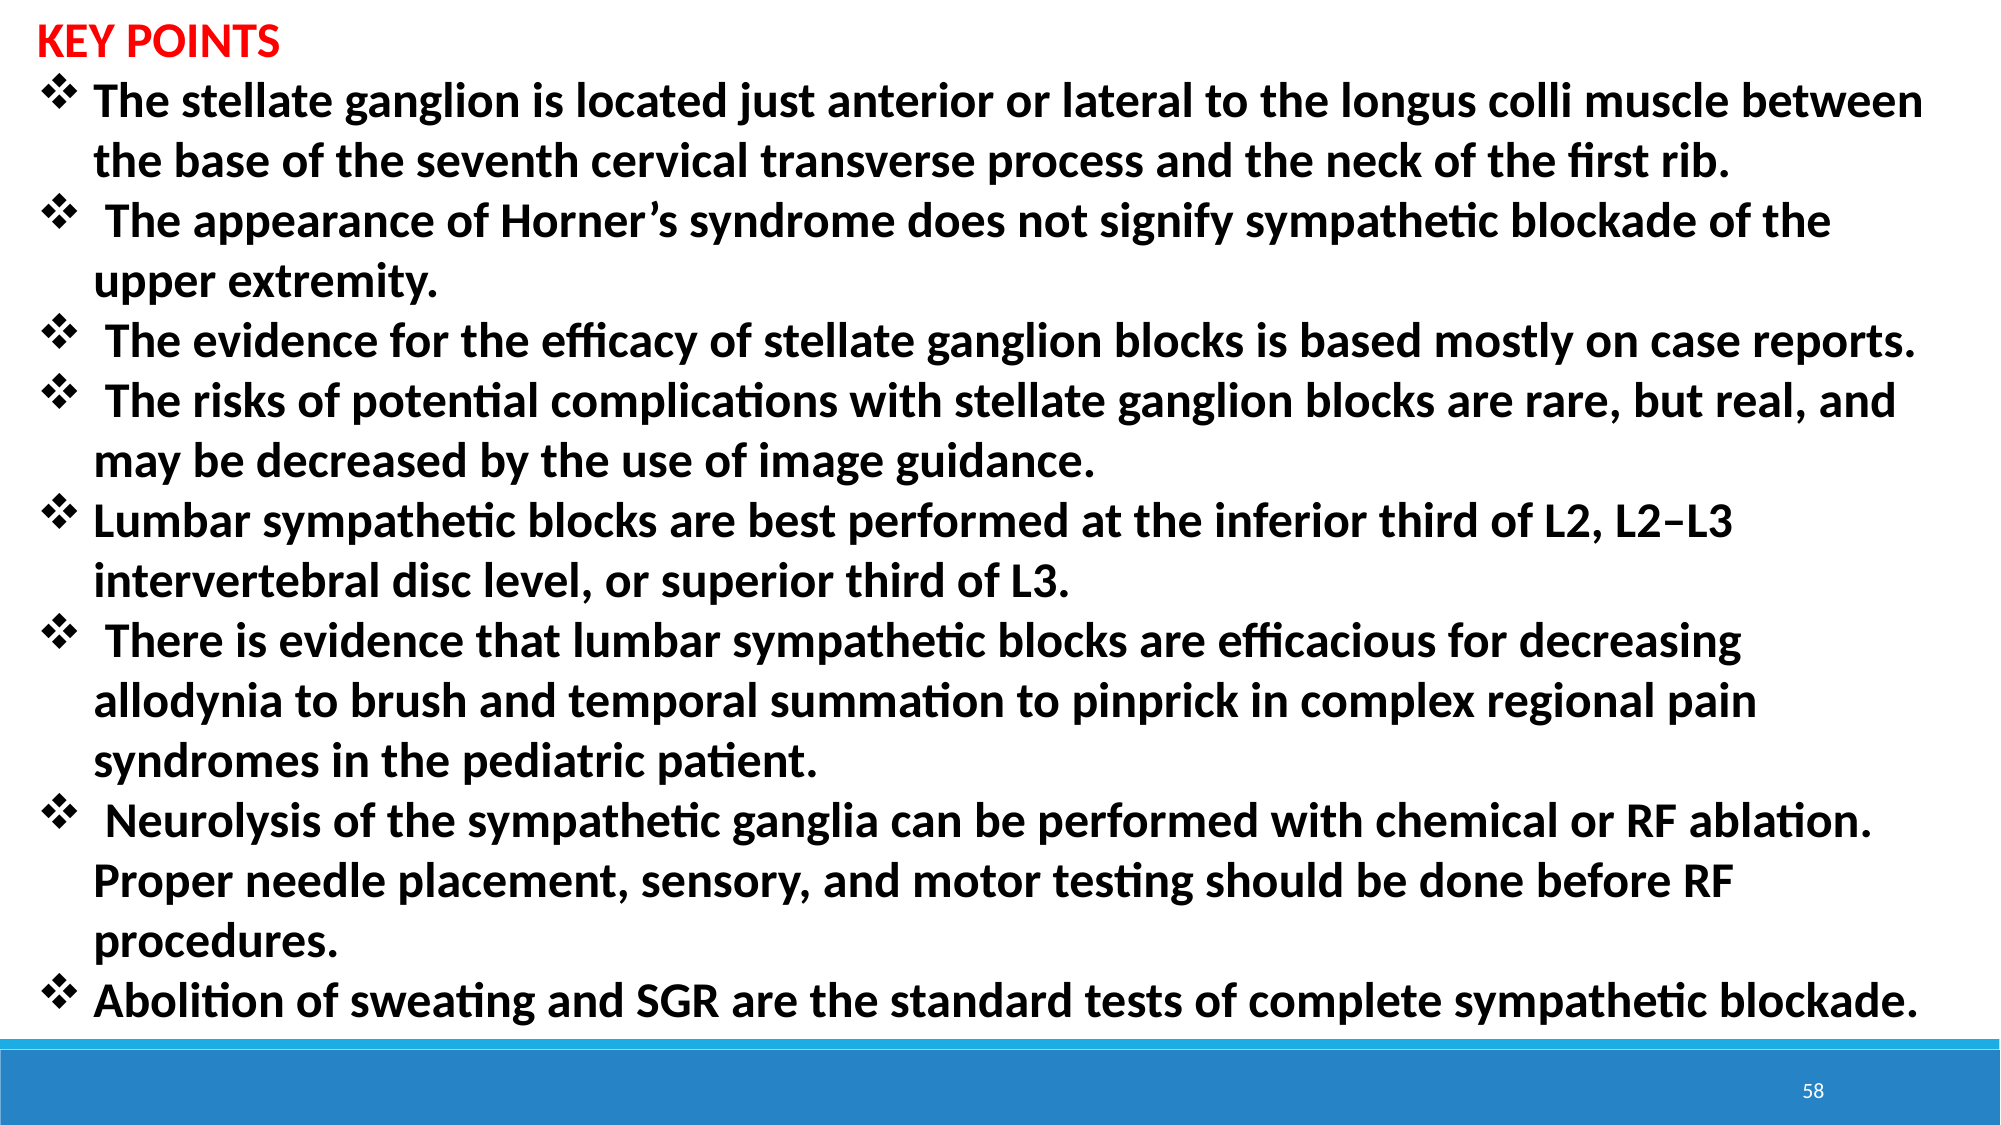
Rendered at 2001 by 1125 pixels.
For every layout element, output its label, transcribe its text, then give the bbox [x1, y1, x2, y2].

text_box KEY POINTS The stellate ganglion is located just anterior or lateral to the longus colli muscle between the base of the seventh cervical transverse process and the neck of the first rib. The appearance of Horner’s syndrome does not signify sympathetic blockade of the upper extremity. The evidence for the efficacy of stellate ganglion blocks is based mostly on case reports. The risks of potential complications with stellate ganglion blocks are rare, but real, and may be decreased by the use of image guidance. Lumbar sympathetic blocks are best performed at the inferior third of L2, L2–L3 intervertebral disc level, or superior third of L3. There is evidence that lumbar sympathetic blocks are efficacious for decreasing allodynia to brush and temporal summation to pinprick in complex regional pain syndromes in the pediatric patient. Neurolysis of the sympathetic ganglia can be performed with chemical or RF ablation. Proper needle placement, sensory, and motor testing should be done before RF procedures. Abolition of sweating and SGR are the standard tests of complete sympathetic blockade. [22, 0, 1946, 1035]
slide_number 58 [1624, 1059, 1840, 1120]
